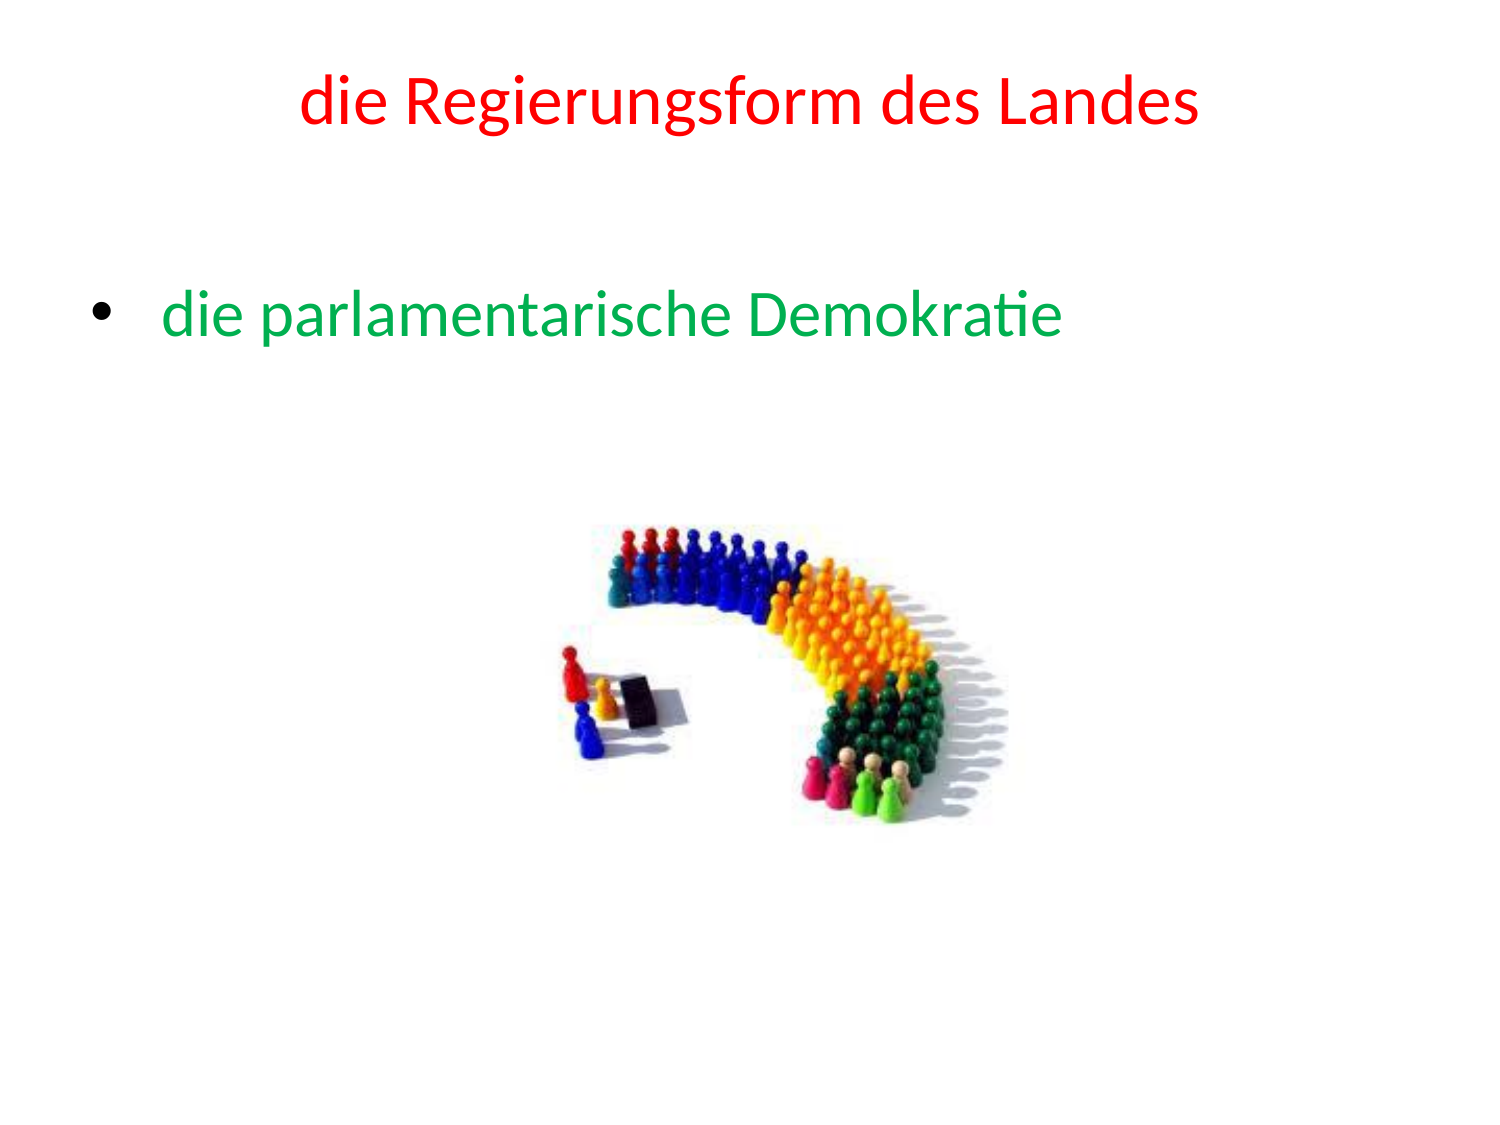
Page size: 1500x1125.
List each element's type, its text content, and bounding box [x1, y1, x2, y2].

list die parlamentarische Demokratie [75, 262, 1425, 1005]
picture [491, 491, 1060, 878]
title die Regierungsform des Landes [75, 45, 1425, 233]
